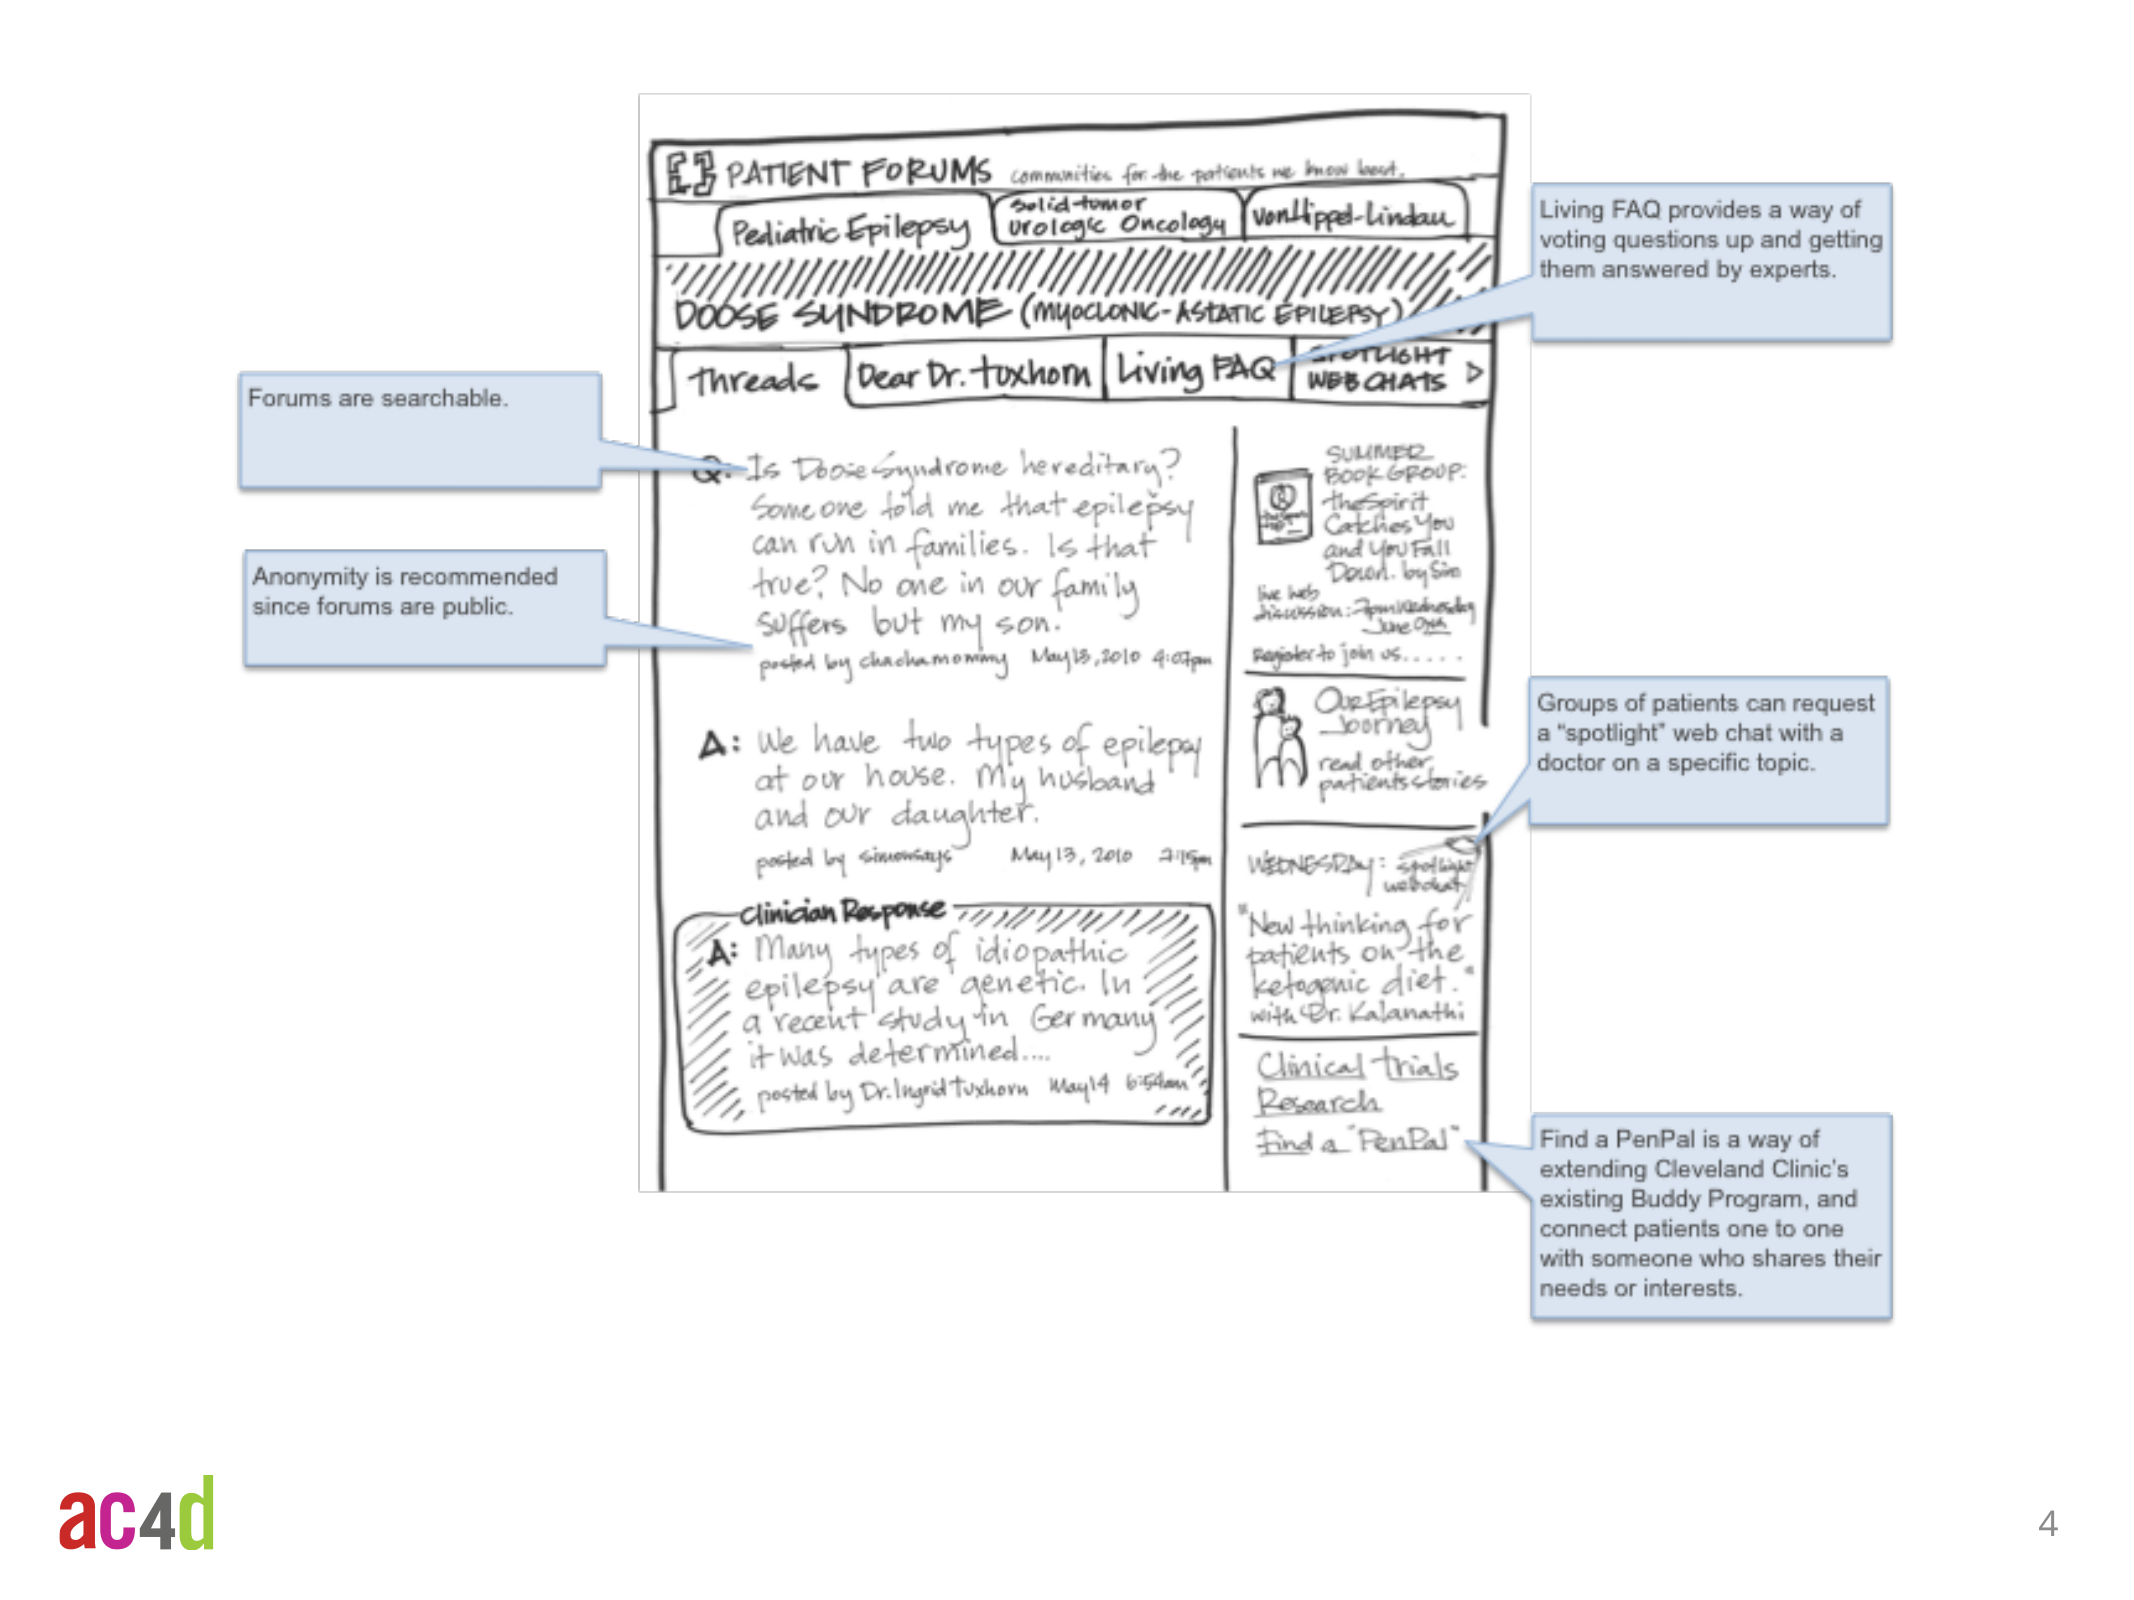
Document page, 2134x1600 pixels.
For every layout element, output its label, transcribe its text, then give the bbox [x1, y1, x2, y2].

picture [230, 92, 1903, 1334]
slide_number 4 [1582, 1482, 2080, 1569]
picture [59, 1475, 214, 1550]
